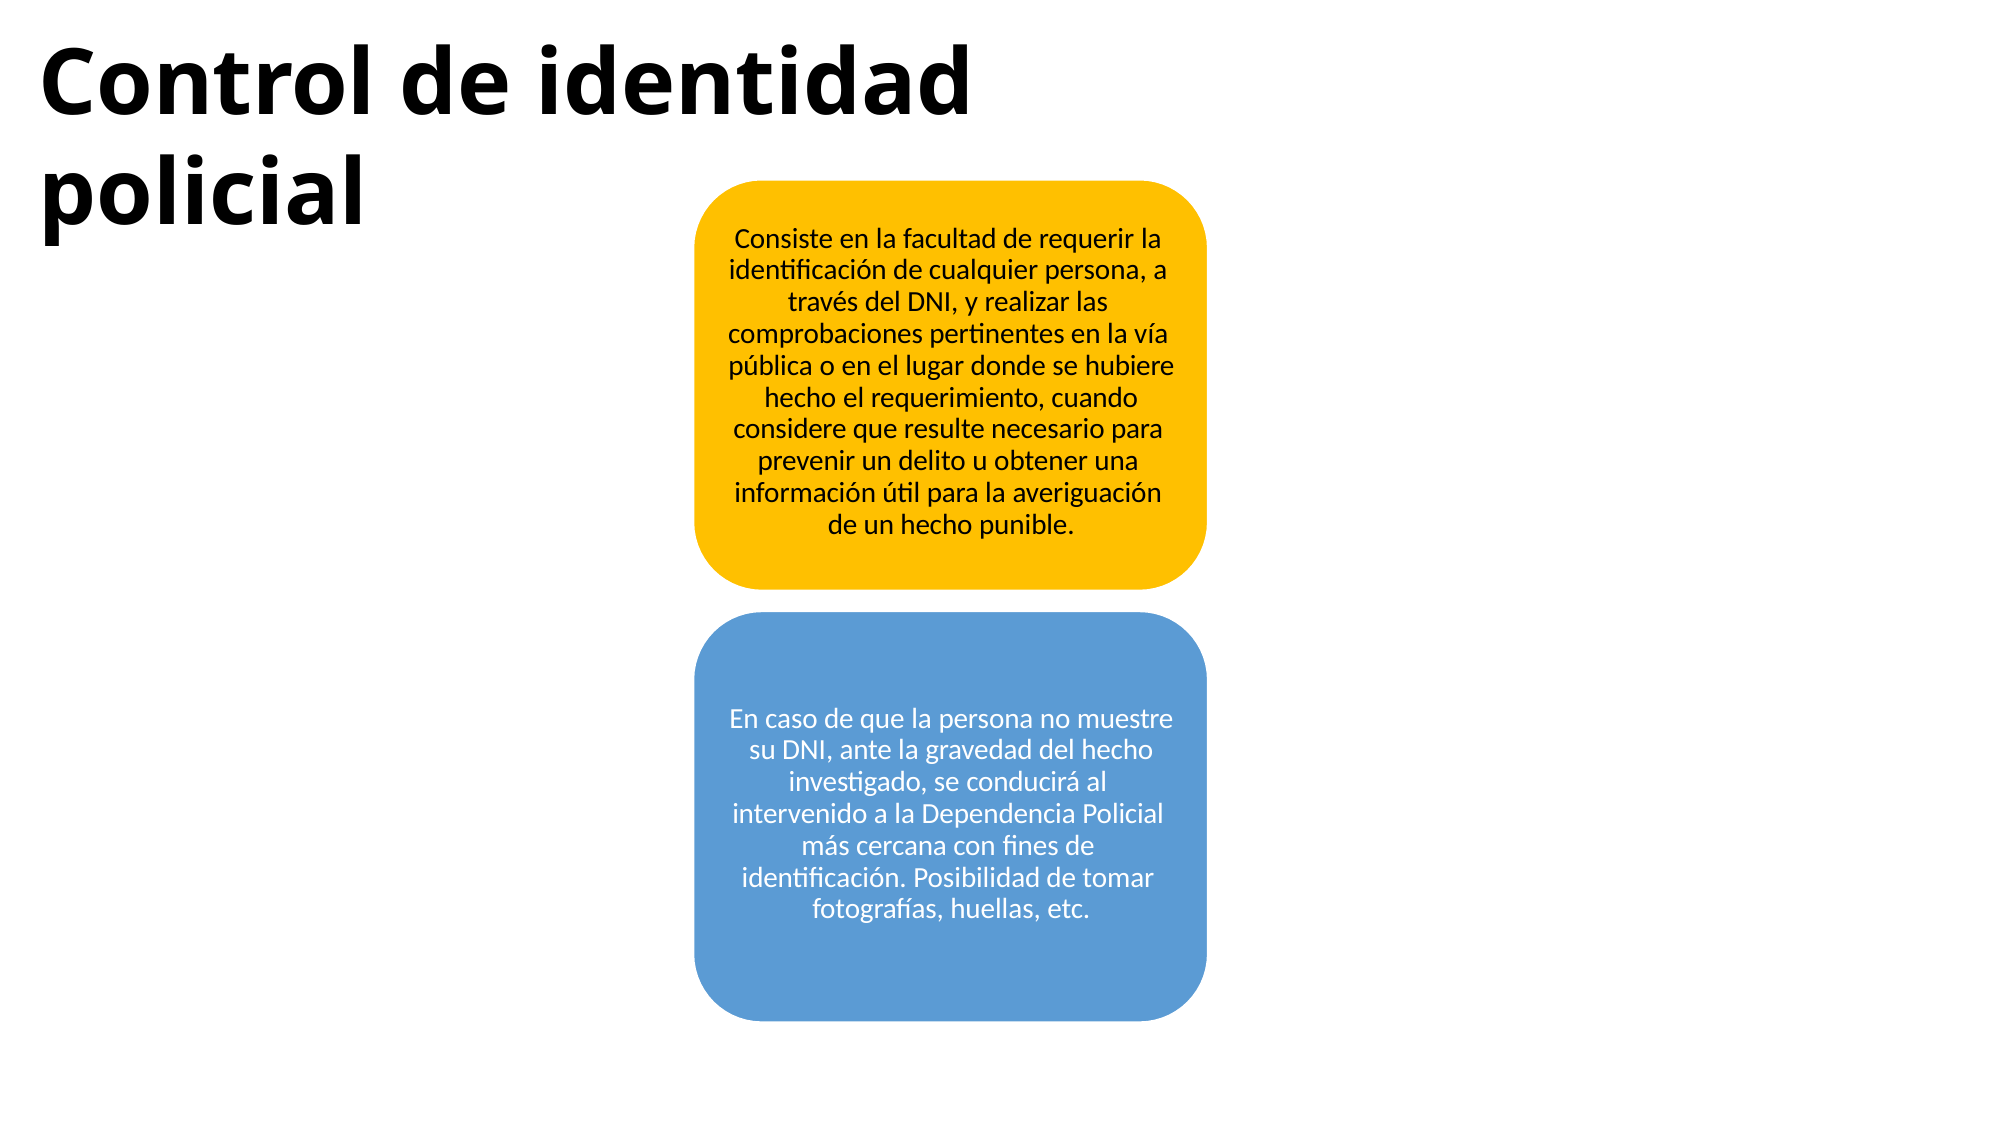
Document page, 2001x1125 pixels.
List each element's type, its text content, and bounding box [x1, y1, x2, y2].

text_box Control de identidad policial [36, 20, 1117, 243]
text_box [692, 610, 1209, 1024]
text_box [692, 178, 1209, 592]
